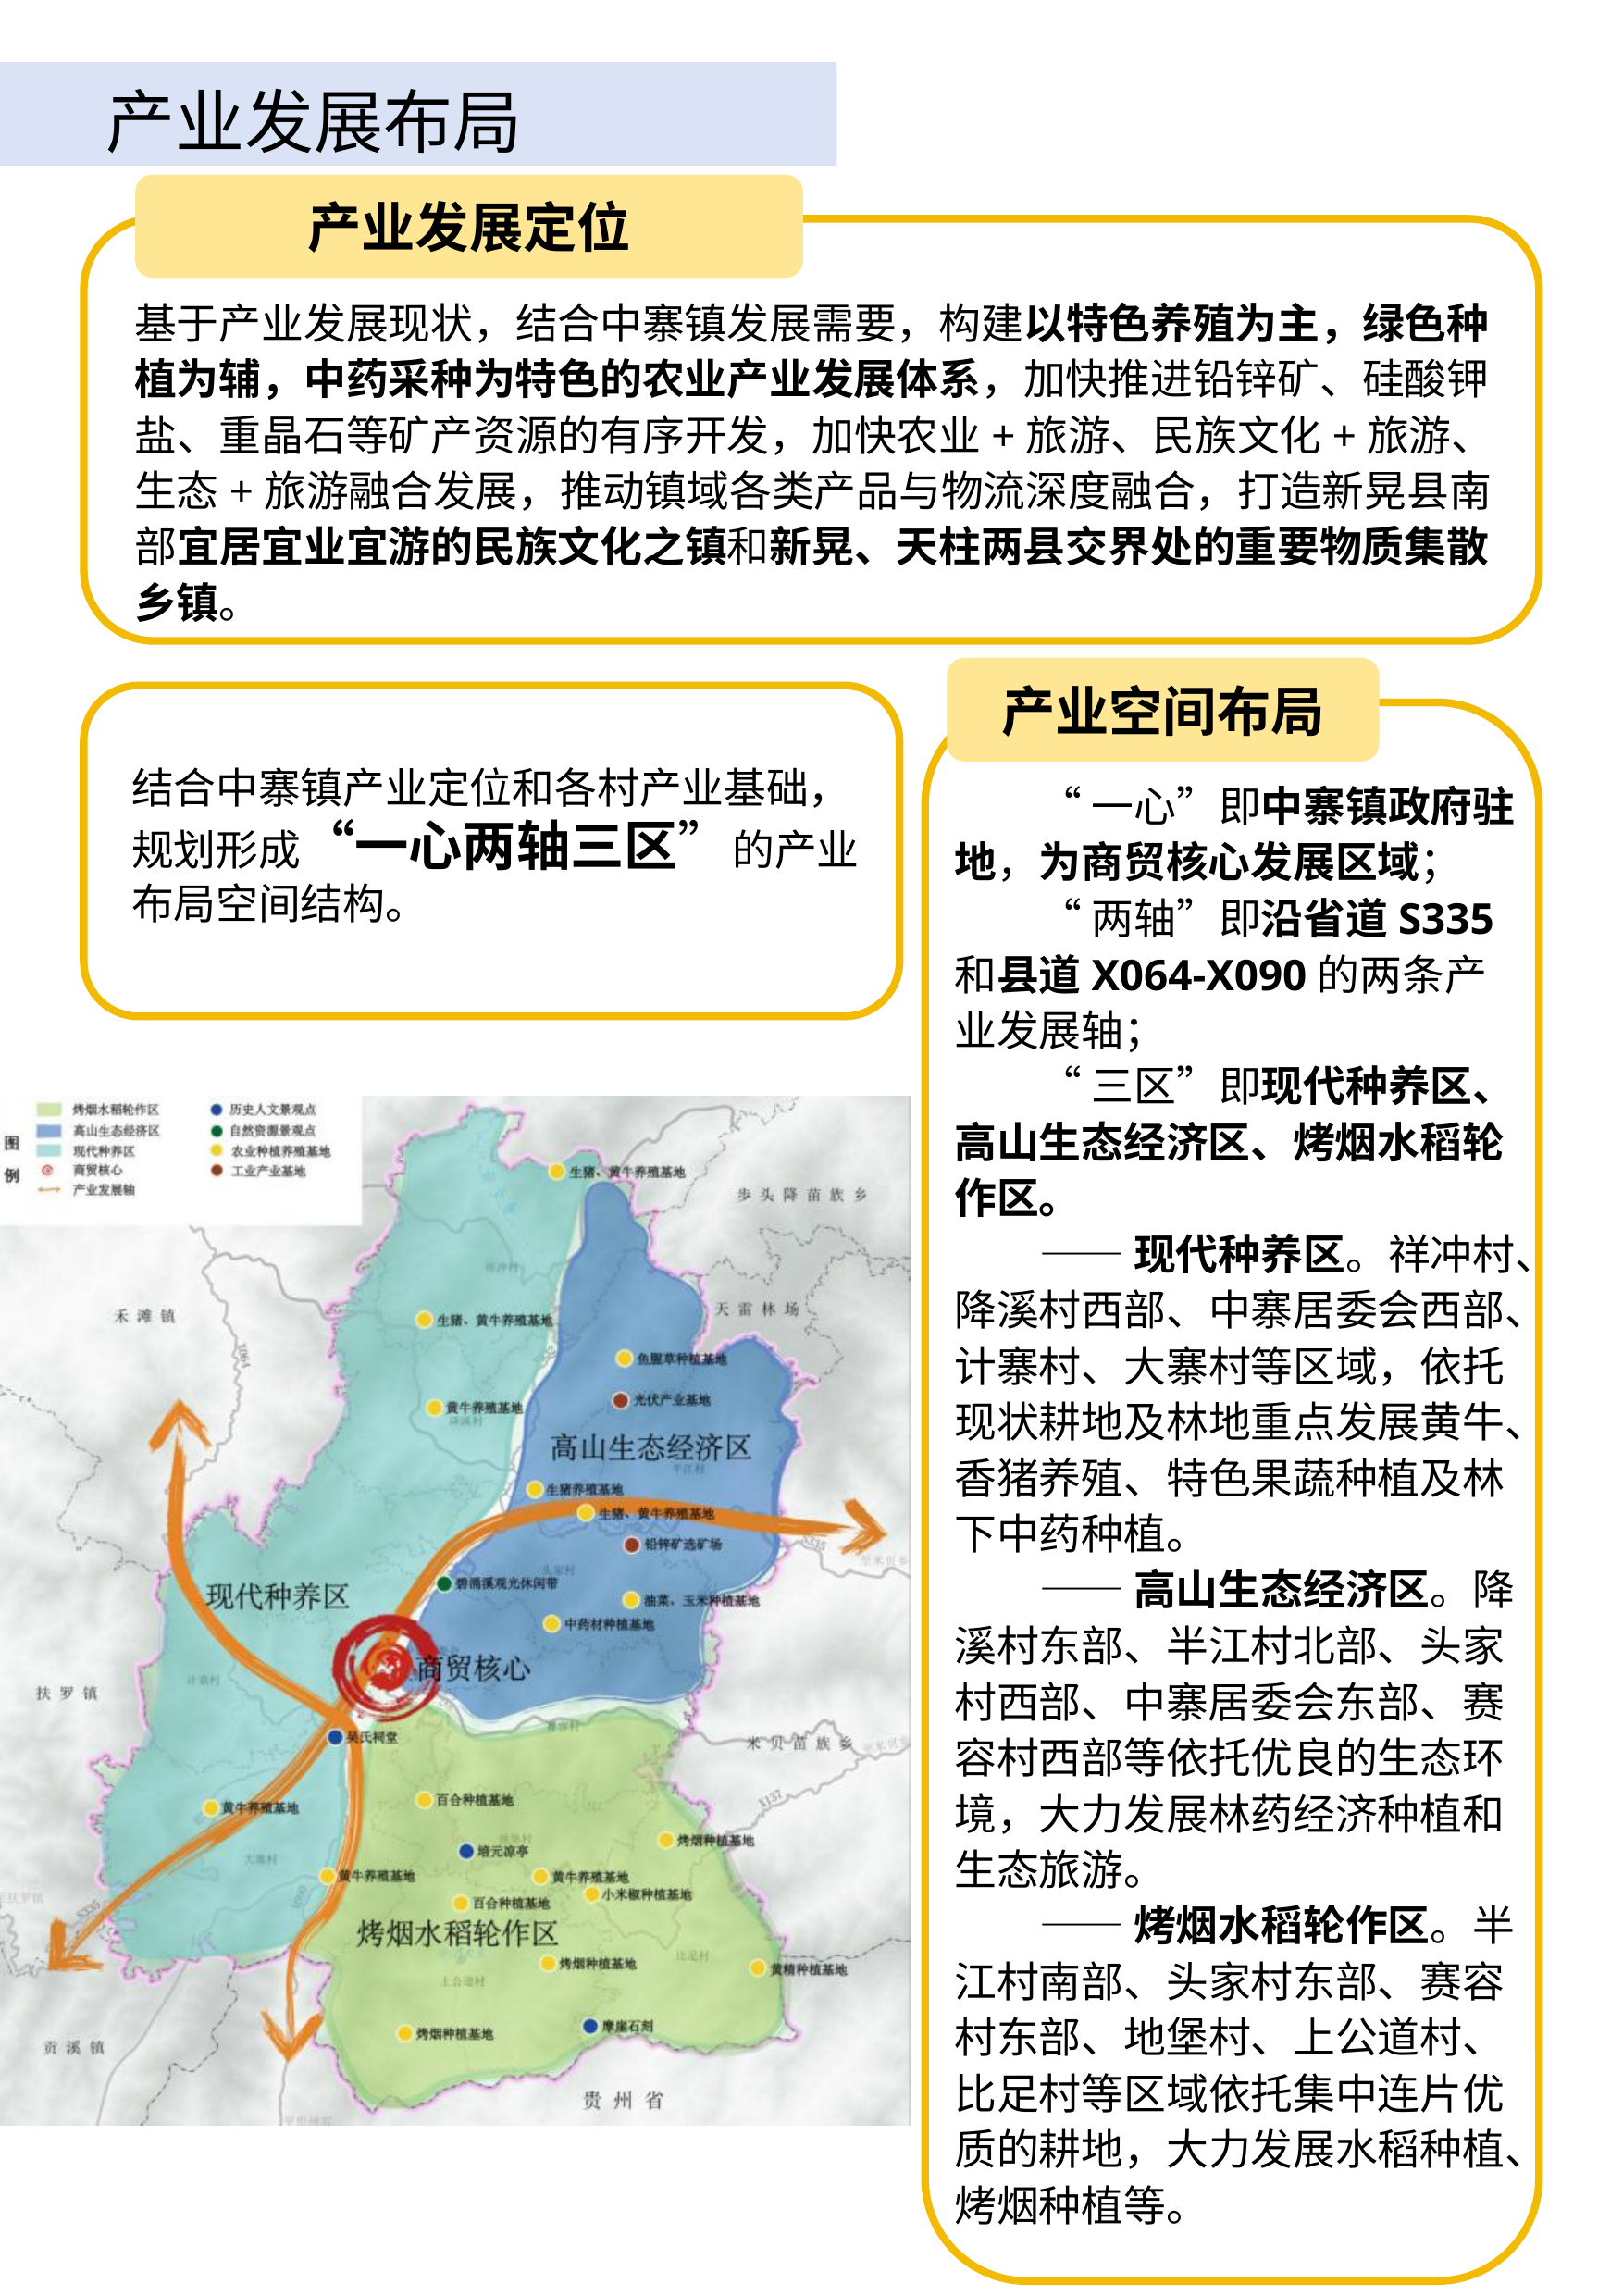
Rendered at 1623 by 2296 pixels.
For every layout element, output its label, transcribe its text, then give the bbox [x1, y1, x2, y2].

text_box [82, 685, 900, 1017]
text_box [0, 61, 837, 167]
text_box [82, 174, 1540, 642]
picture [0, 1096, 911, 2127]
text_box 产业发展布局 [92, 81, 1164, 174]
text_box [924, 657, 1540, 2282]
